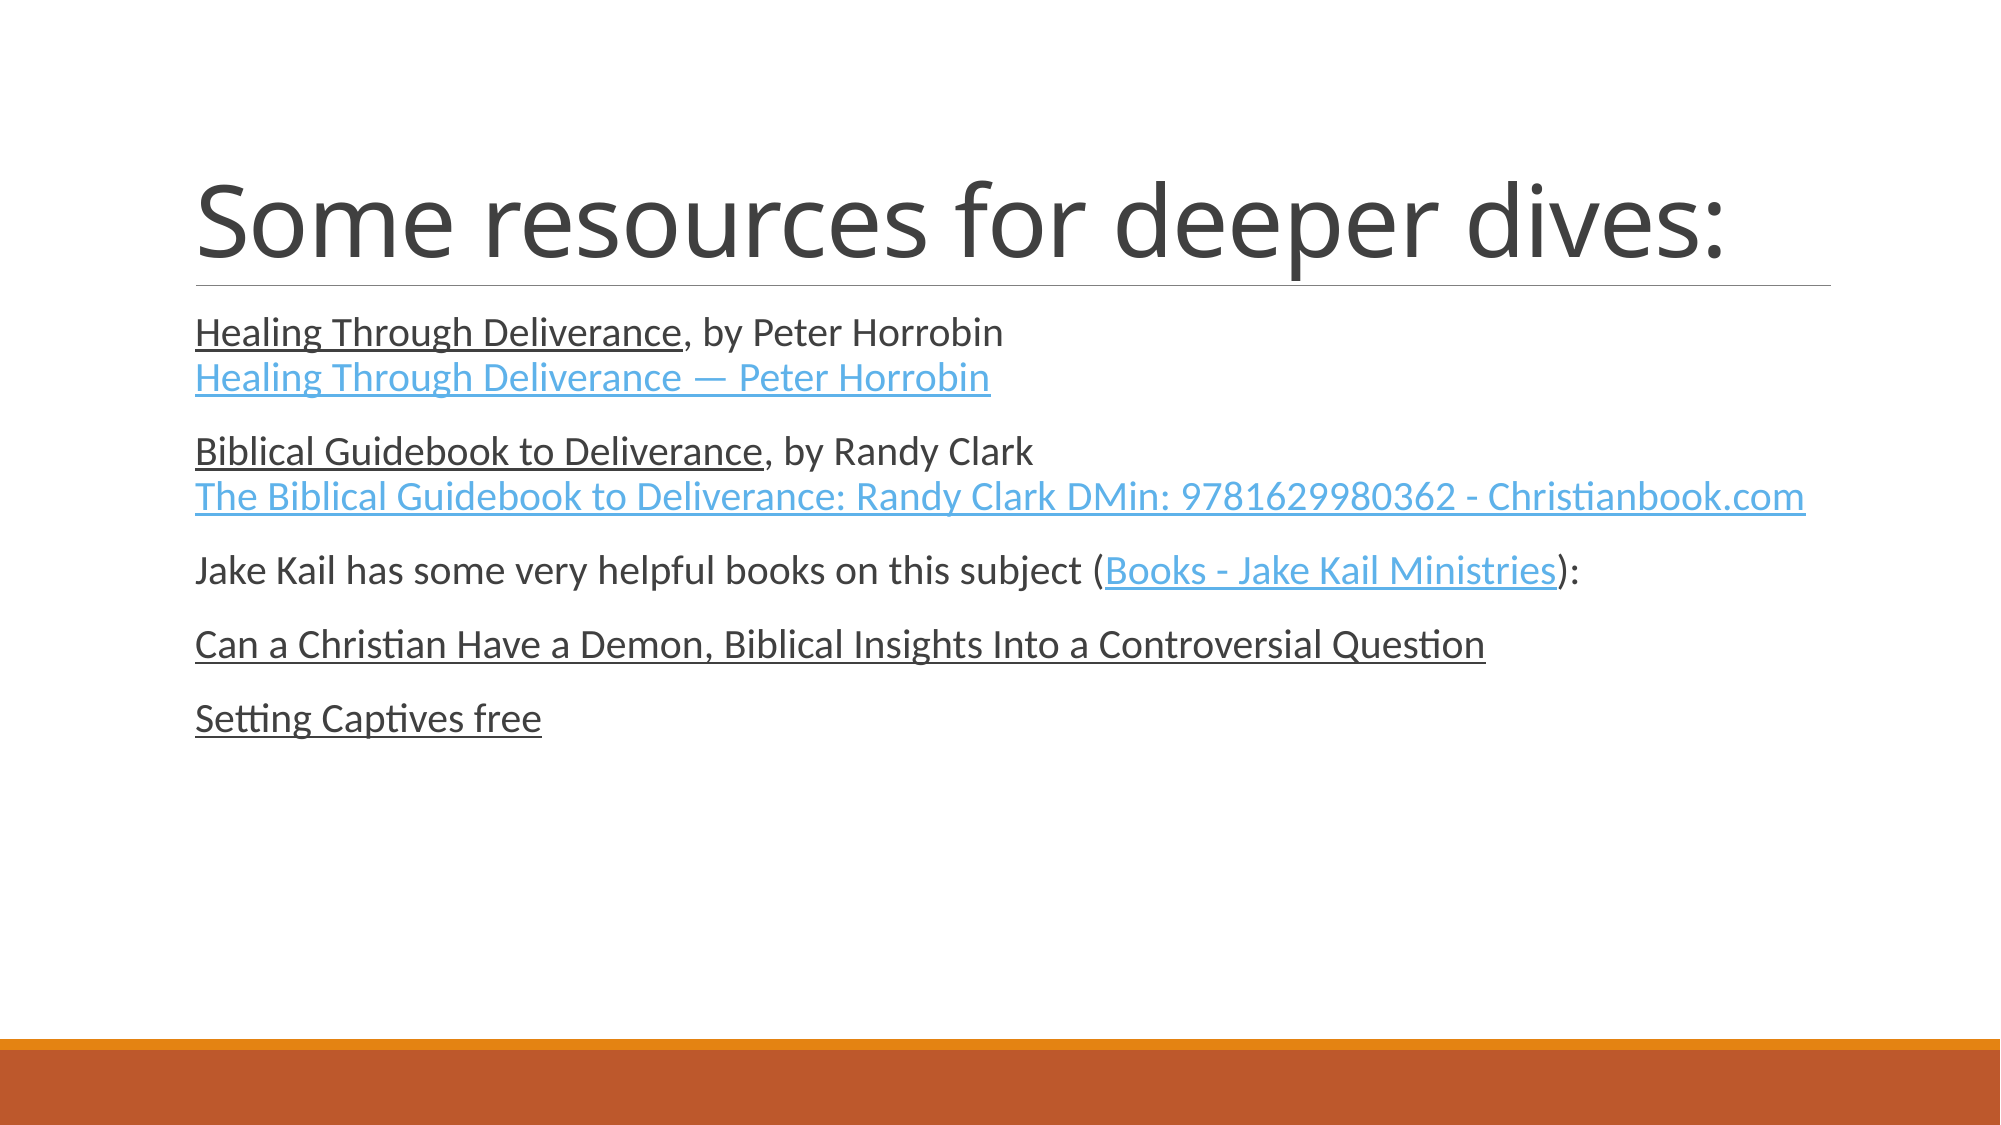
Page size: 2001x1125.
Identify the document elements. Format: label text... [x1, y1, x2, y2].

title Some resources for deeper dives: [180, 47, 1830, 285]
list Healing Through Deliverance, by Peter Horrobin Healing Through Deliverance — Peter Horrobin Biblical Guidebook to Deliverance, by Randy Clark The Biblical Guidebook to Deliverance: Randy Clark DMin: 9781629980362 - Christianbook.com Jake Kail has some very helpful books on this subject (Books - Jake Kail Ministries): Can a Christian Have a Demon, Biblical Insights Into a Controversial Question Setting Captives free [180, 302, 1830, 963]
